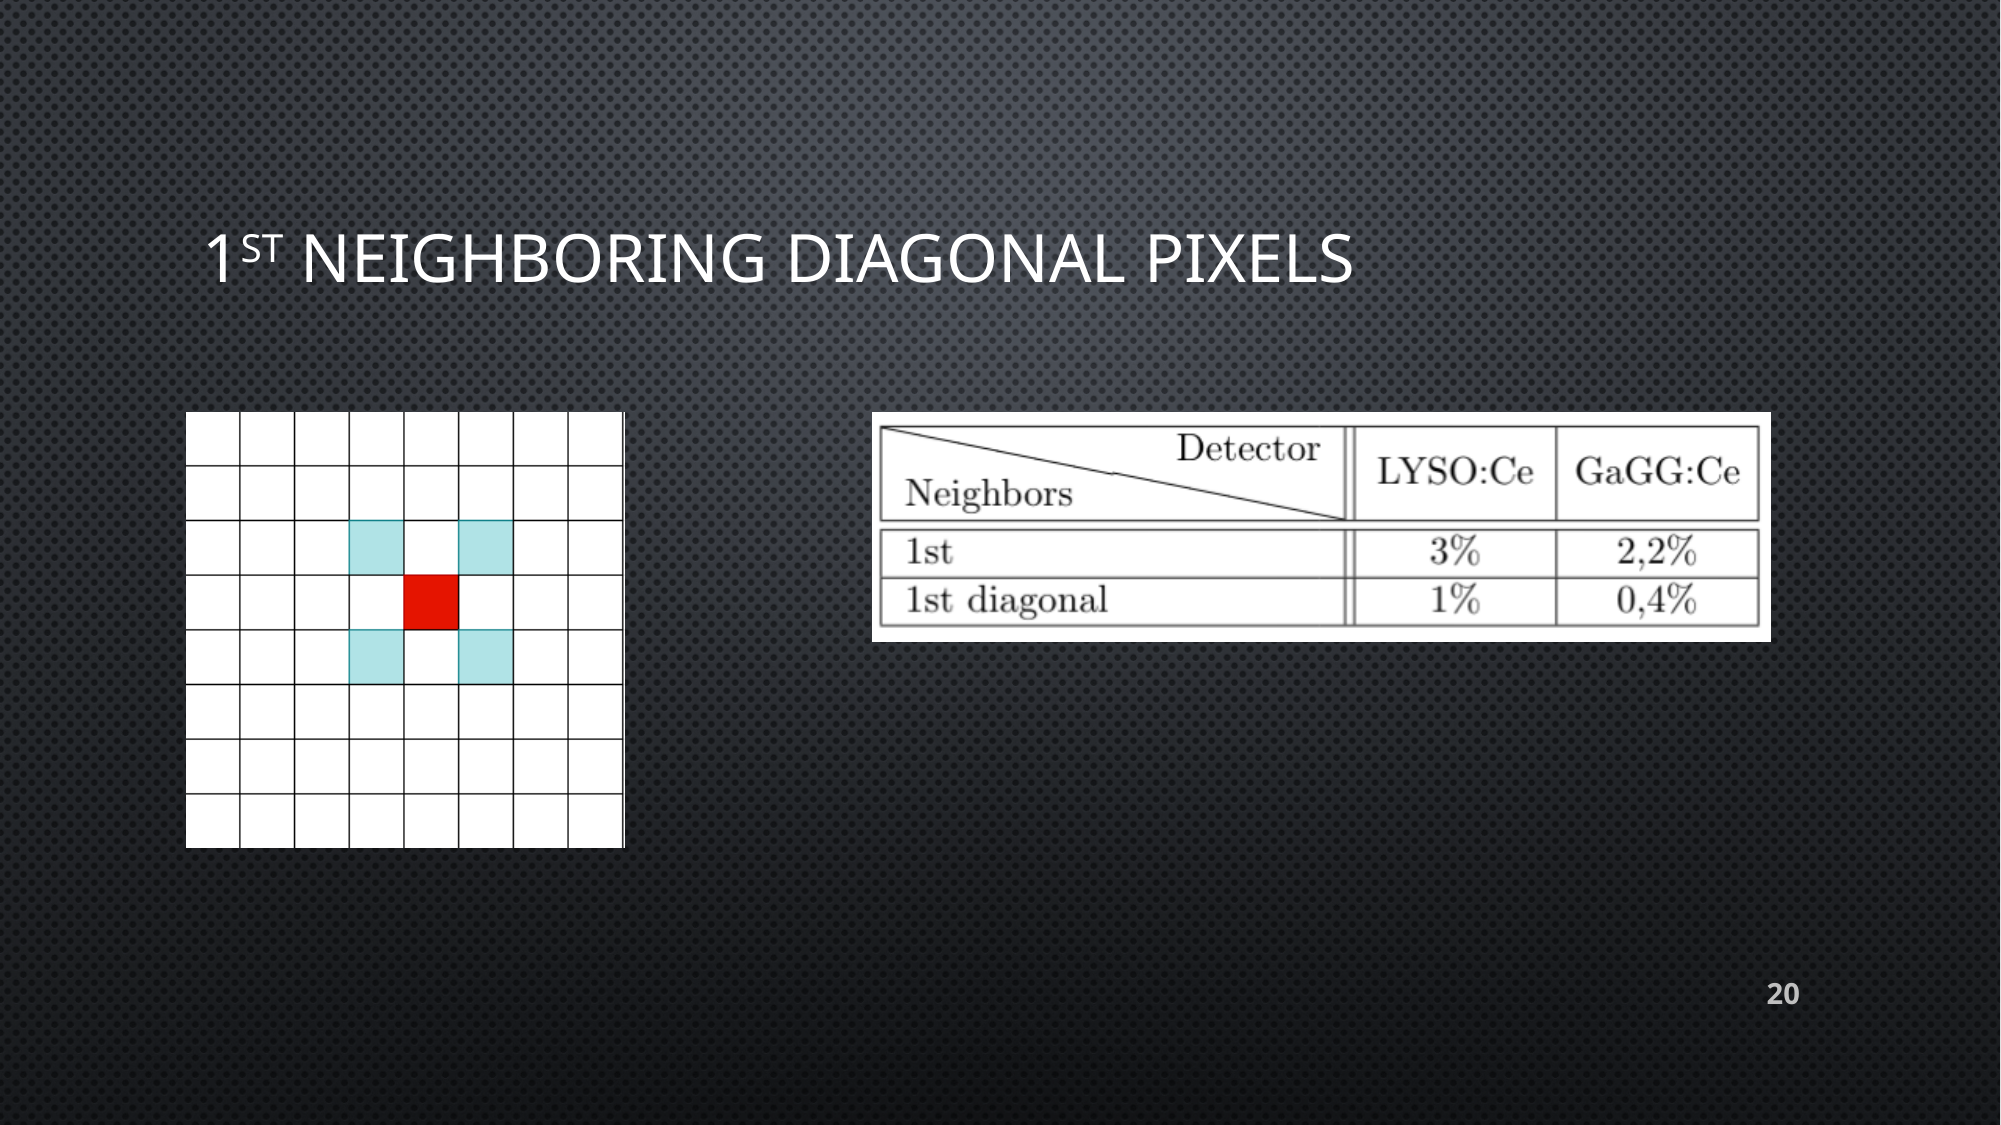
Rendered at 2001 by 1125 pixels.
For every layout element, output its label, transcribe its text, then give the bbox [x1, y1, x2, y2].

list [871, 411, 1771, 643]
slide_number 20 [1724, 965, 1816, 1025]
picture [186, 412, 625, 848]
title 1st neighboring diagonal pixels [187, 99, 1813, 413]
